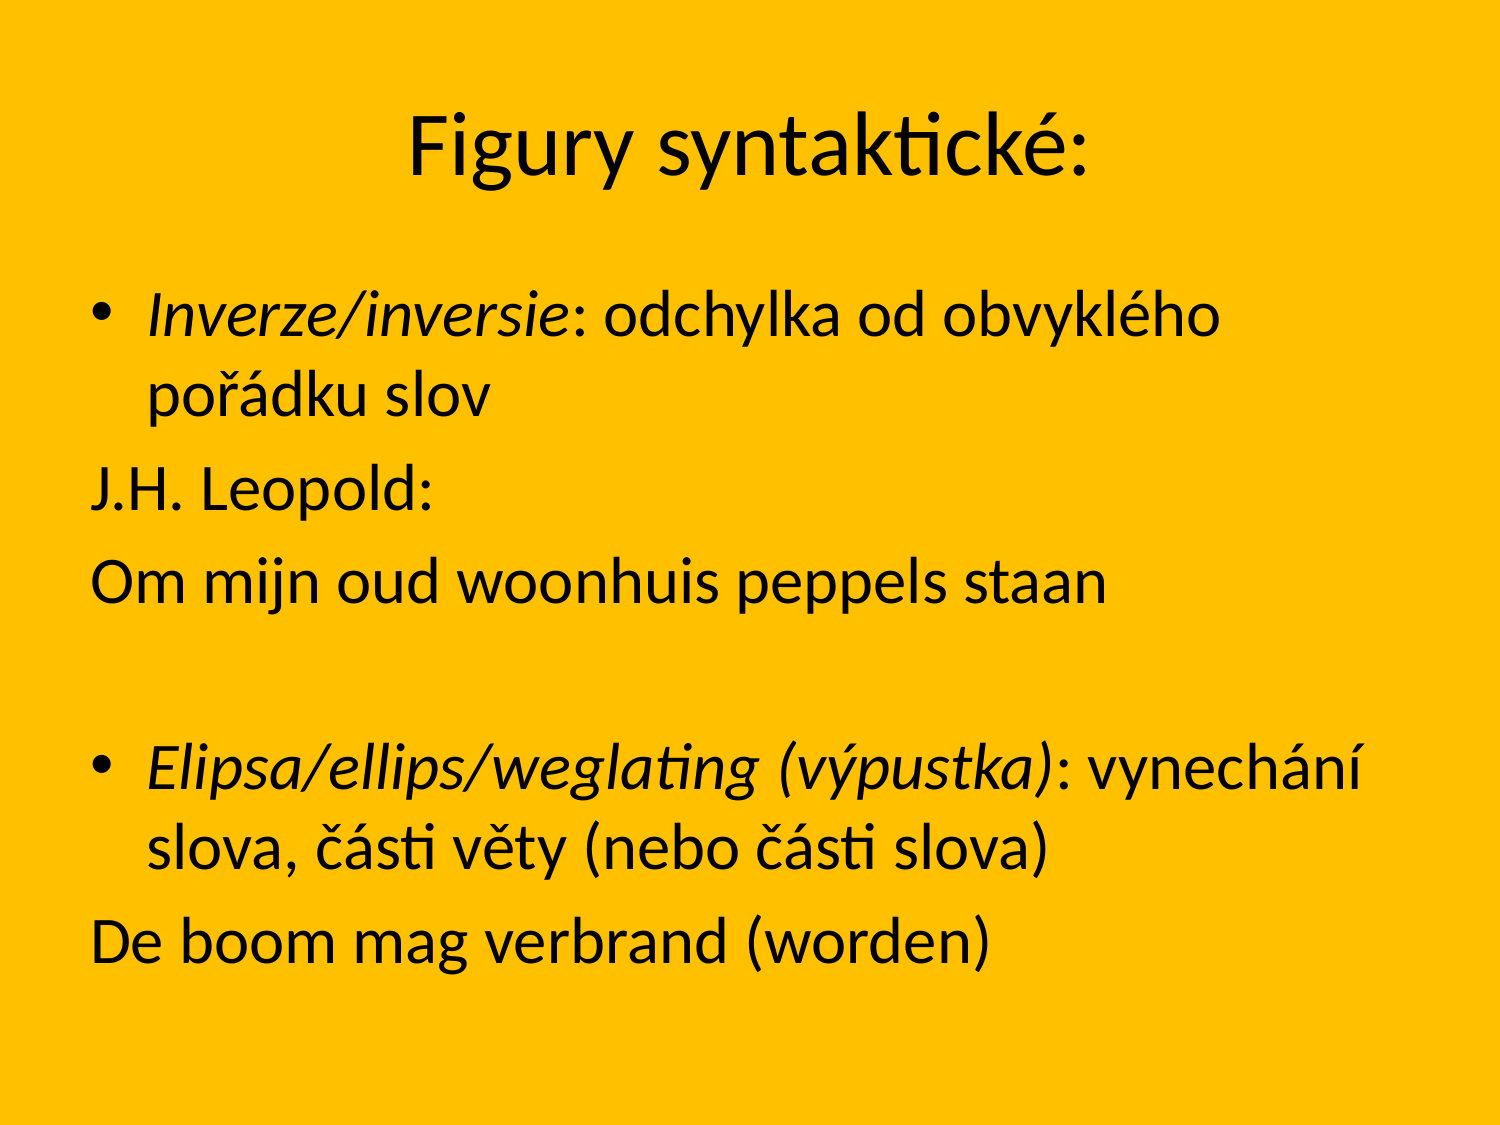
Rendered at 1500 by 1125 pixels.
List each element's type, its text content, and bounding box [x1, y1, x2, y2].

list Inverze/inversie: odchylka od obvyklého pořádku slov J.H. Leopold: Om mijn oud woonhuis peppels staan Elipsa/ellips/weglating (výpustka): vynechání slova, části věty (nebo části slova) De boom mag verbrand (worden) [75, 262, 1425, 1005]
title Figury syntaktické: [75, 45, 1425, 233]
